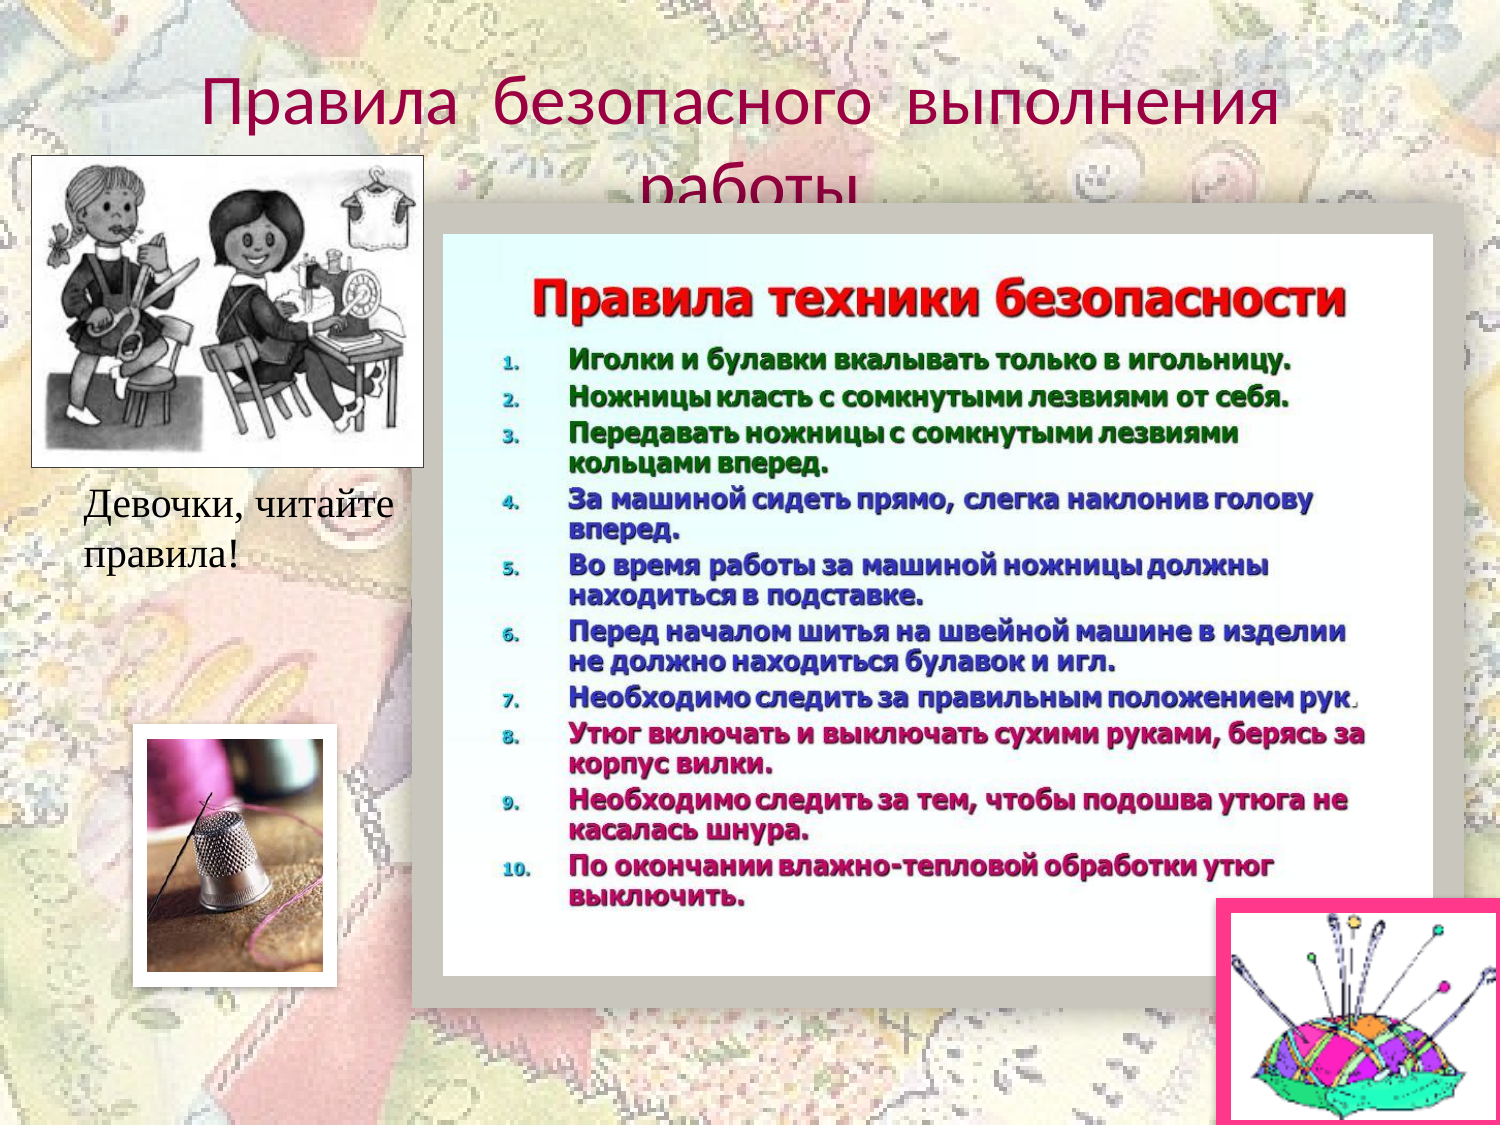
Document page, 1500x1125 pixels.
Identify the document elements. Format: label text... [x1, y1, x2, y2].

picture [30, 155, 424, 469]
picture [1230, 912, 1496, 1120]
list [442, 233, 1434, 977]
text_box Девочки, читайте правила! [68, 473, 424, 583]
picture [147, 738, 323, 973]
title Правила безопасного выполнения работы [75, 45, 1425, 176]
